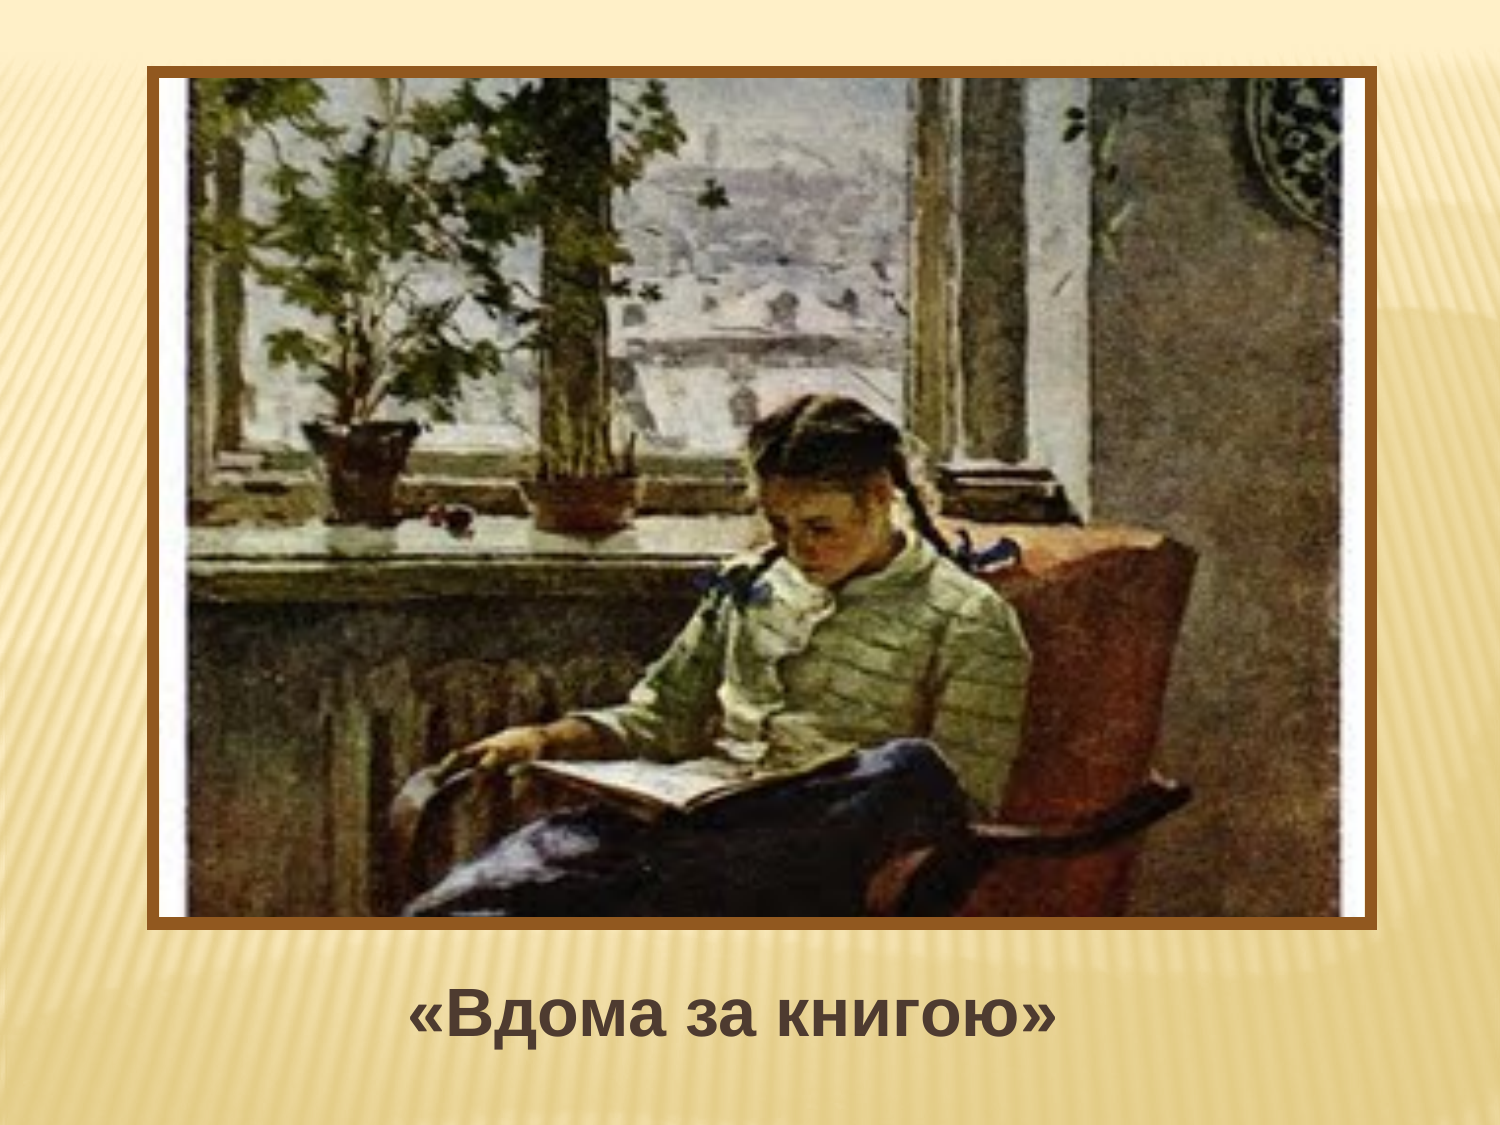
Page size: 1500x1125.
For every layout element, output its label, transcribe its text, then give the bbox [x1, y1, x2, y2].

picture [159, 77, 1365, 918]
list «Вдома за книгою» [281, 936, 1182, 1058]
